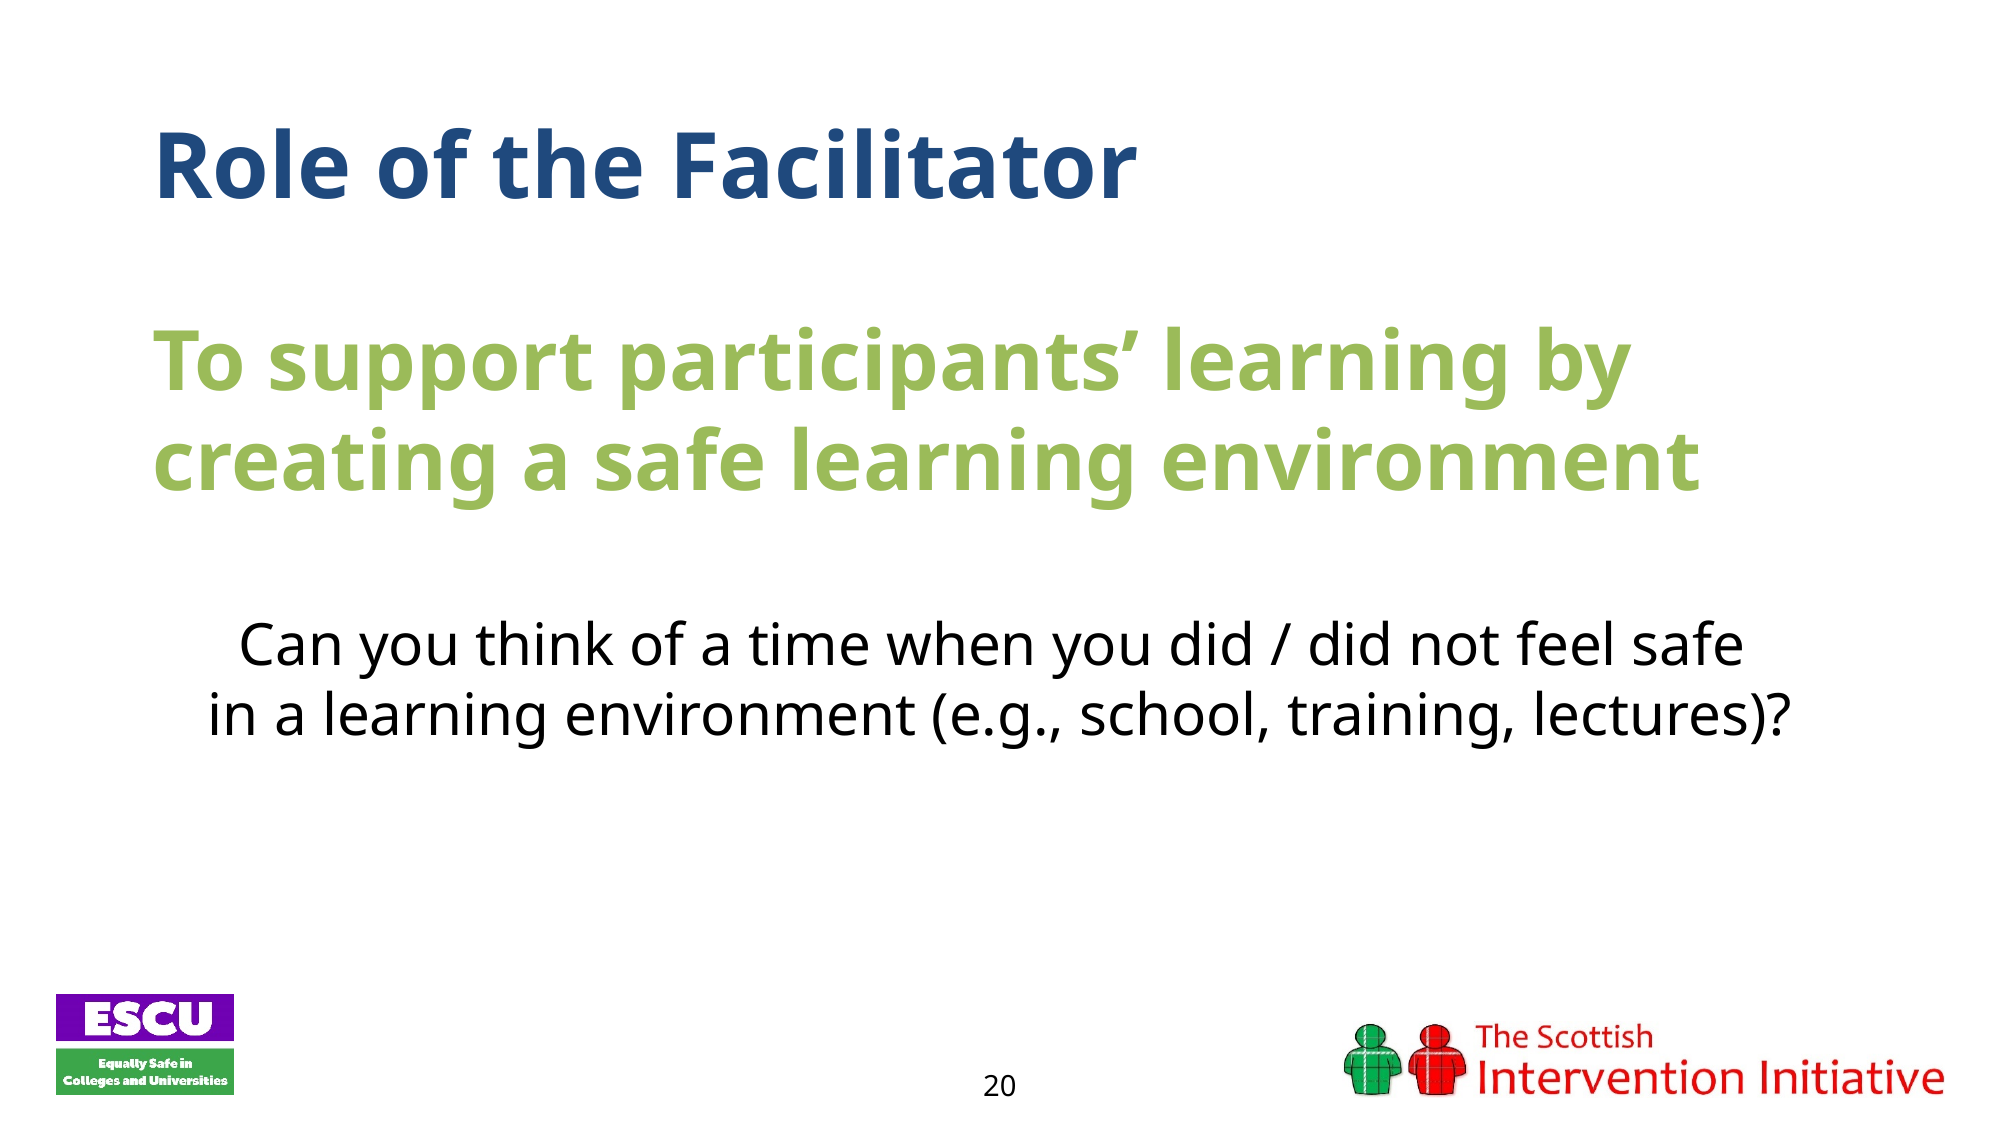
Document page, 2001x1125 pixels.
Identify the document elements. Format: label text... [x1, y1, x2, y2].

title Role of the Facilitator [137, 59, 1863, 278]
picture [1342, 1021, 1945, 1098]
list To support participants’ learning by creating a safe learning environment Can you think of a time when you did / did not feel safe in a learning environment (e.g., school, training, lectures)? [137, 299, 1863, 1014]
picture [56, 994, 234, 1095]
